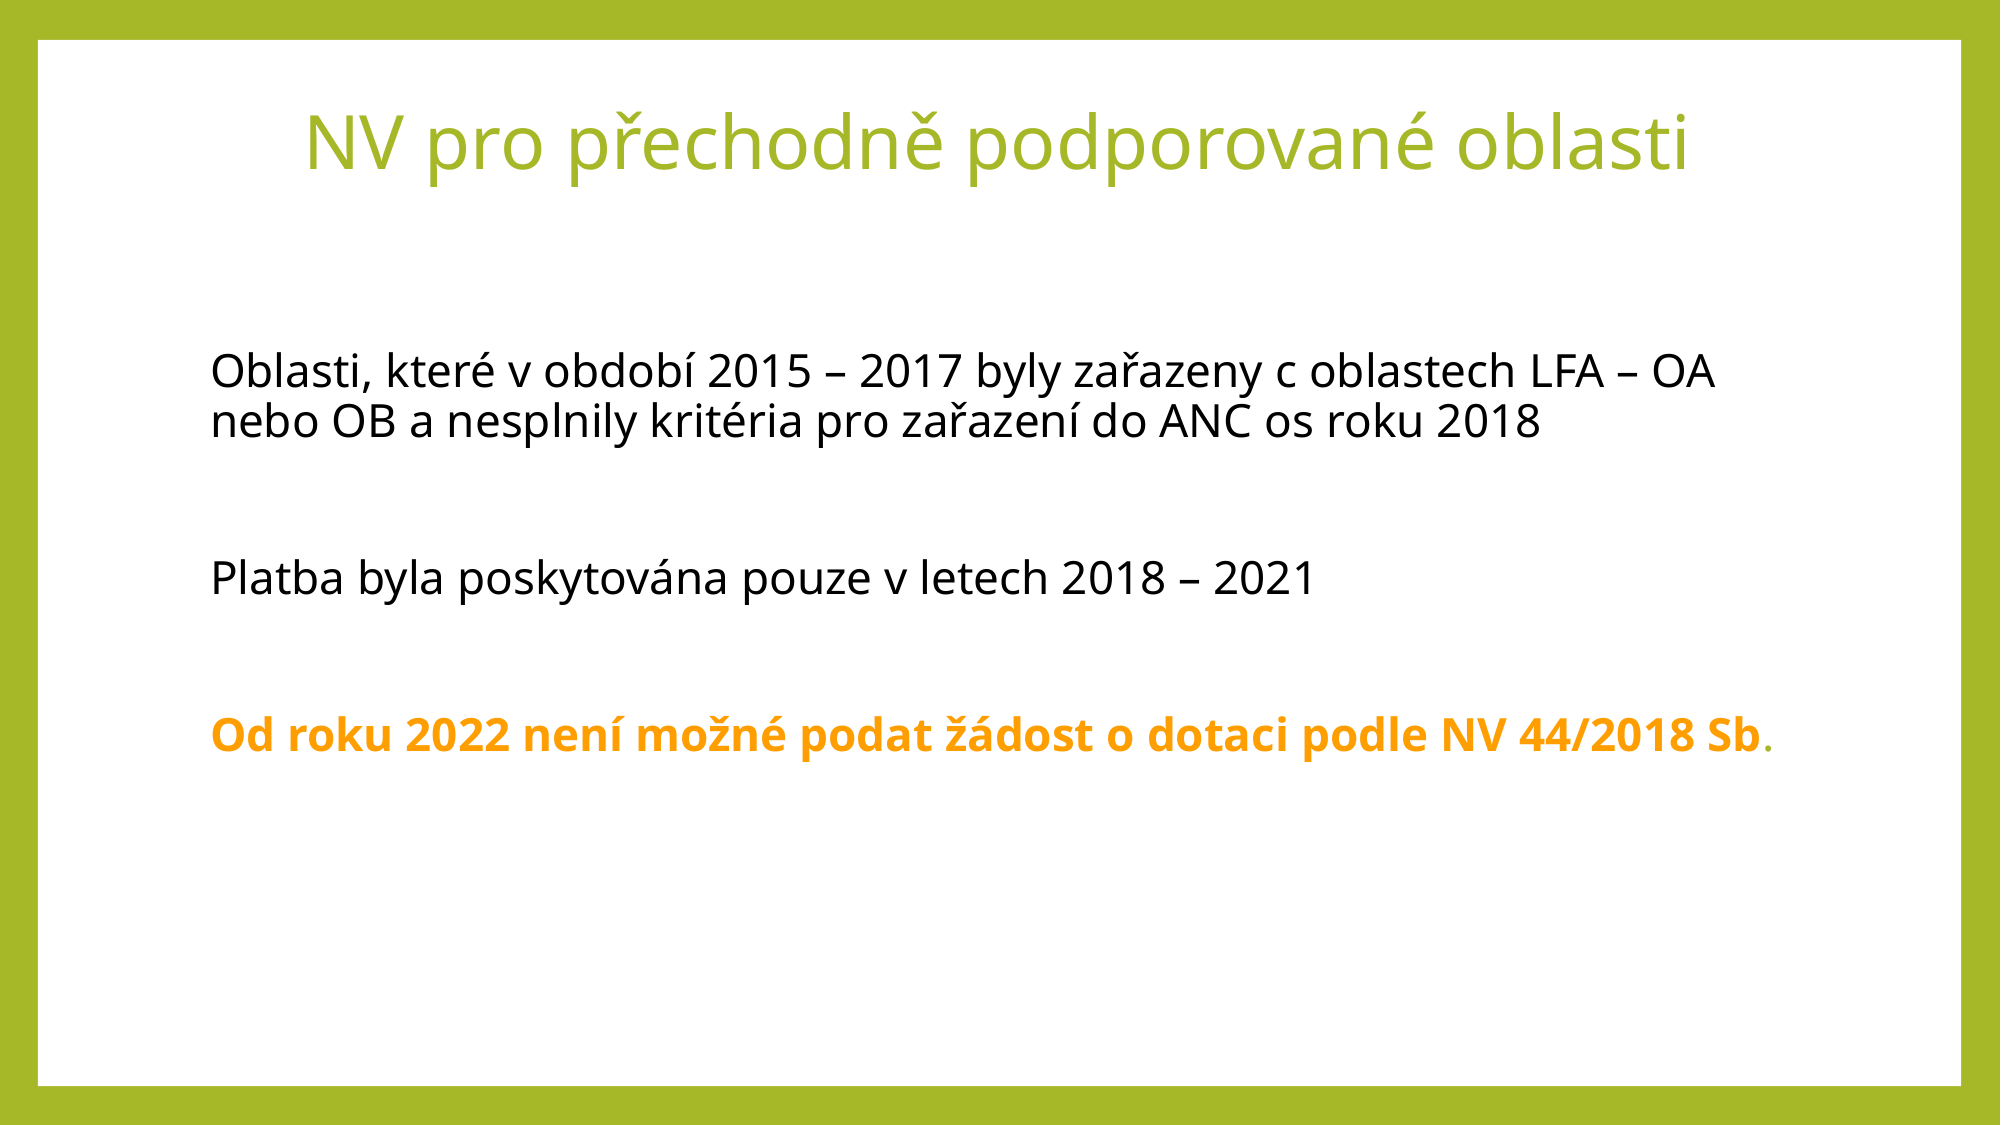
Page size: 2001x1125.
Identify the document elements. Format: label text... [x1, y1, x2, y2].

title NV pro přechodně podporované oblasti [187, 99, 1808, 191]
list Oblasti, které v období 2015 – 2017 byly zařazeny c oblastech LFA – OA nebo OB a nesplnily kritéria pro zařazení do ANC os roku 2018 Platba byla poskytována pouze v letech 2018 – 2021 Od roku 2022 není možné podat žádost o dotaci podle NV 44/2018 Sb. [187, 256, 1808, 1000]
